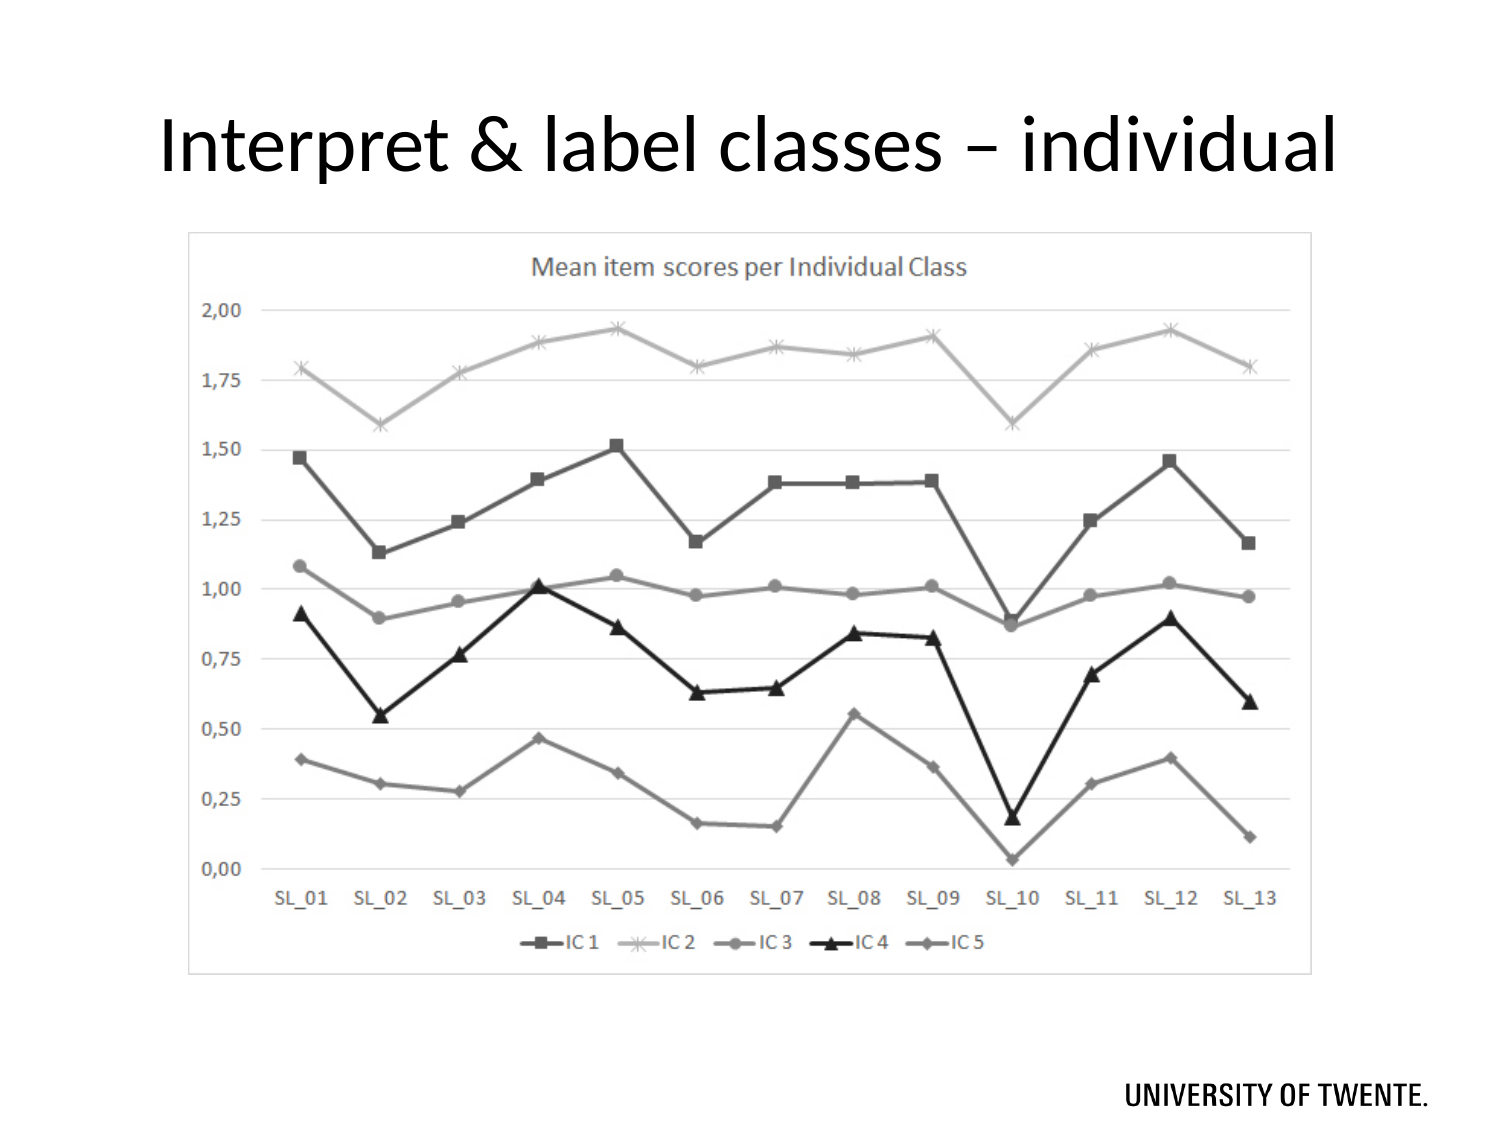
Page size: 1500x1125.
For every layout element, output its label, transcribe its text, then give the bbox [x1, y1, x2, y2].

picture [1104, 1061, 1447, 1125]
title Interpret & label classes – individual [75, 45, 1425, 233]
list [188, 231, 1312, 975]
